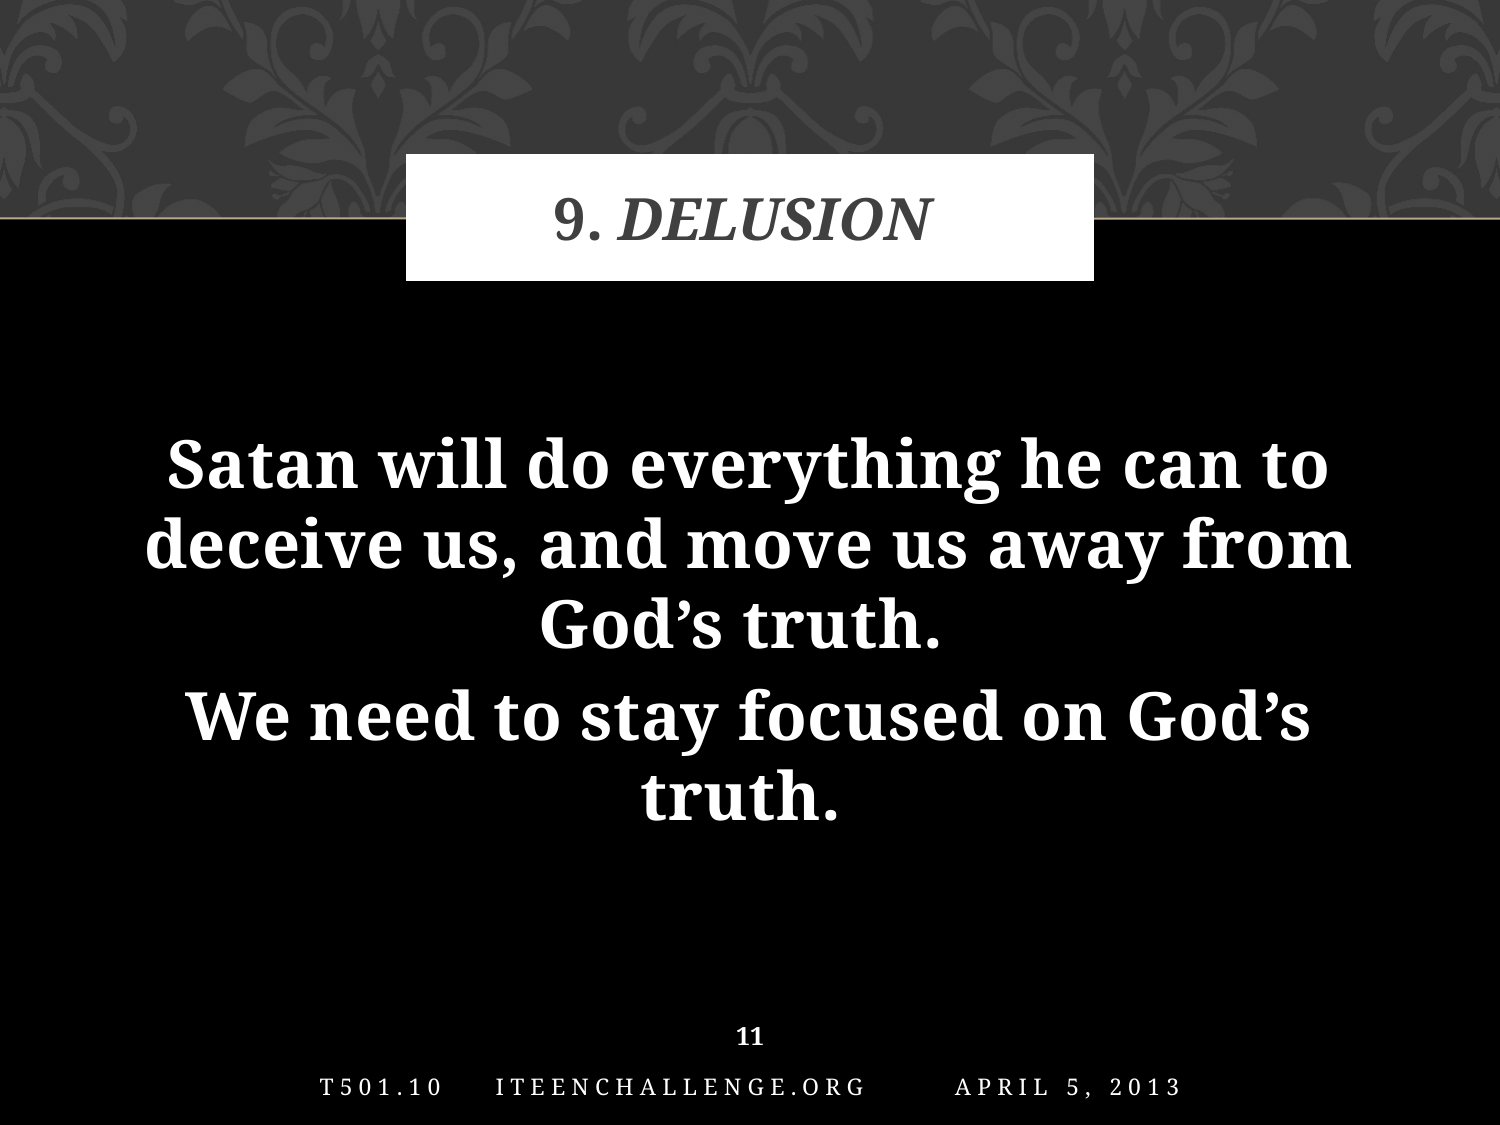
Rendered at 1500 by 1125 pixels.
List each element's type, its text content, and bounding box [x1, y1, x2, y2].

slide_number 11 [662, 1012, 838, 1063]
list Satan will do everything he can to deceive us, and move us away from God’s truth. We need to stay focused on God’s truth. [75, 331, 1425, 1000]
footer T501.10 iTeenChallenge.org April 5, 2013 [237, 1064, 1263, 1112]
title 9. Delusion [406, 154, 1094, 281]
